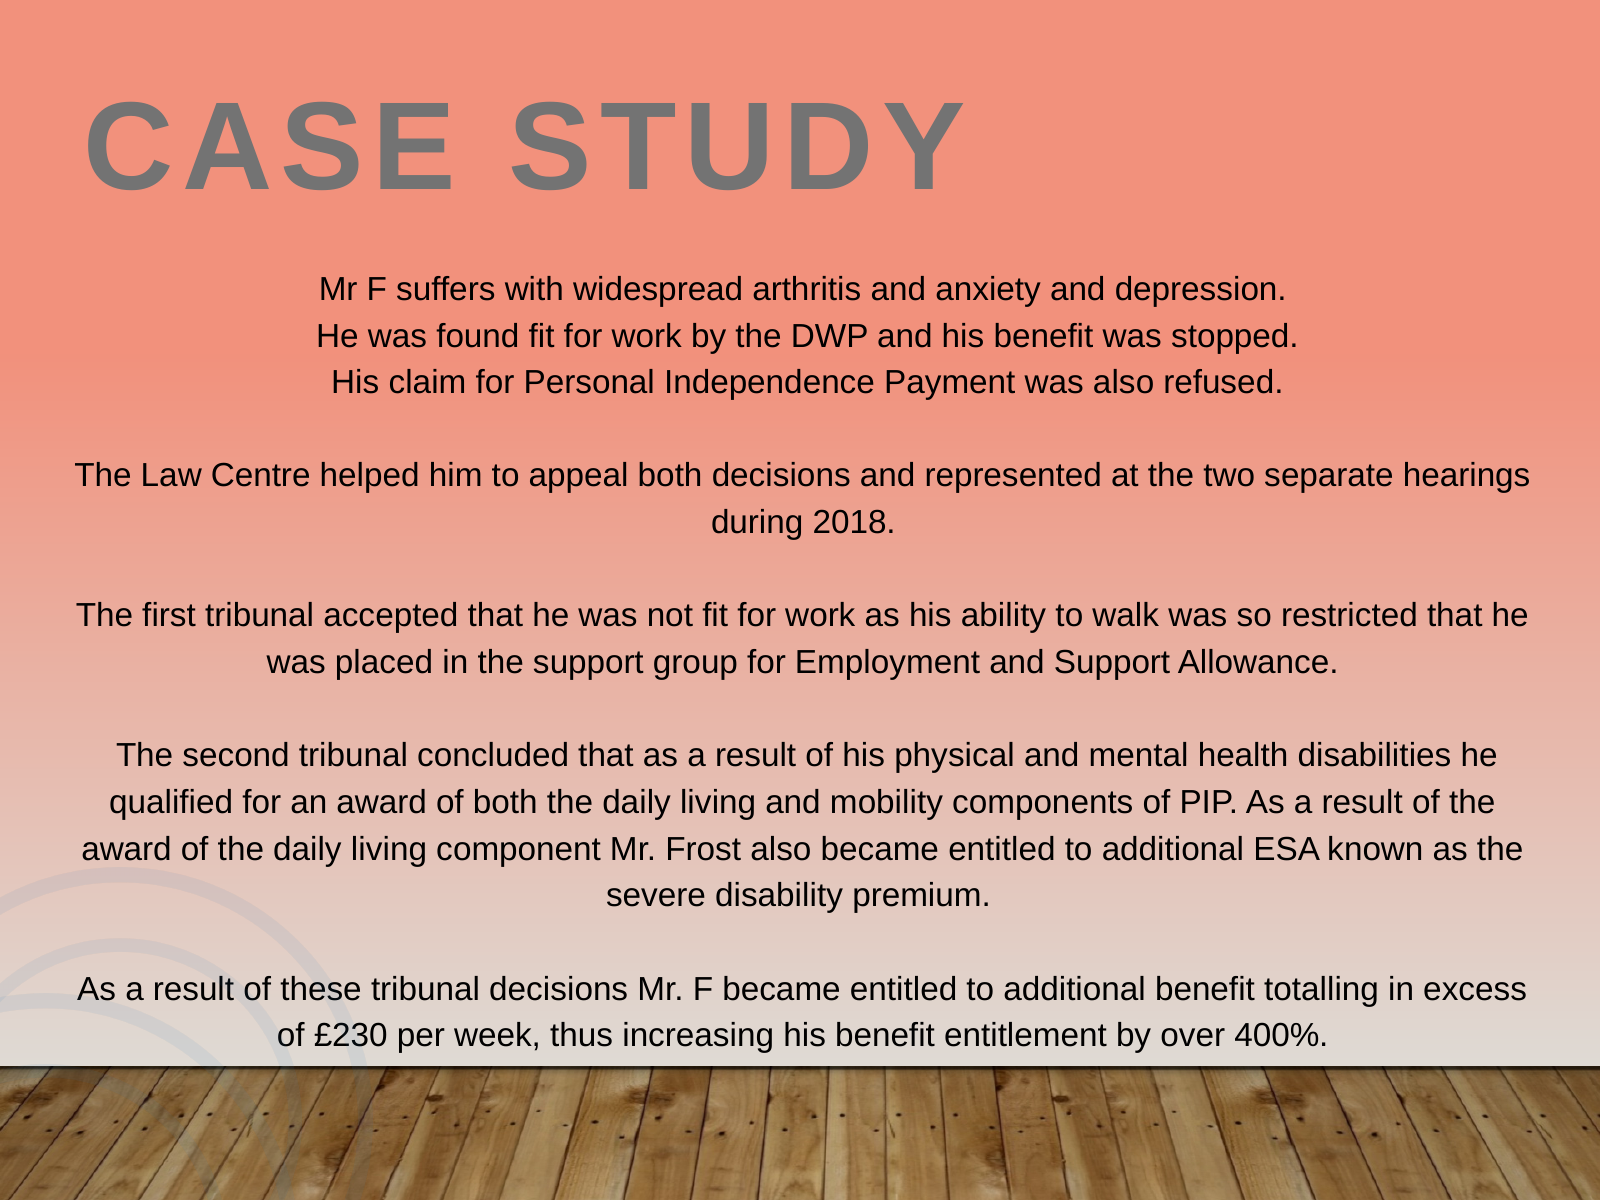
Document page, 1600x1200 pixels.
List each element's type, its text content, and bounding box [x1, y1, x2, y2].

picture [0, 867, 1600, 1200]
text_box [82, 70, 1028, 340]
text_box Mr F suffers with widespread arthritis and anxiety and depression. He was found fit for work by the DWP and his benefit was stopped. His claim for Personal Independence Payment was also refused. The Law Centre helped him to appeal both decisions and represented at the two separate hearings during 2018. The first tribunal accepted that he was not fit for work as his ability to walk was so restricted that he was placed in the support group for Employment and Support Allowance. The second tribunal concluded that as a result of his physical and mental health disabilities he qualified for an award of both the daily living and mobility components of PIP. As a result of the award of the daily living component Mr. Frost also became entitled to additional ESA known as the severe disability premium. As a result of these tribunal decisions Mr. F became entitled to additional benefit totalling in excess of £230 per week, thus increasing his benefit entitlement by over 400%. [59, 260, 1548, 1054]
